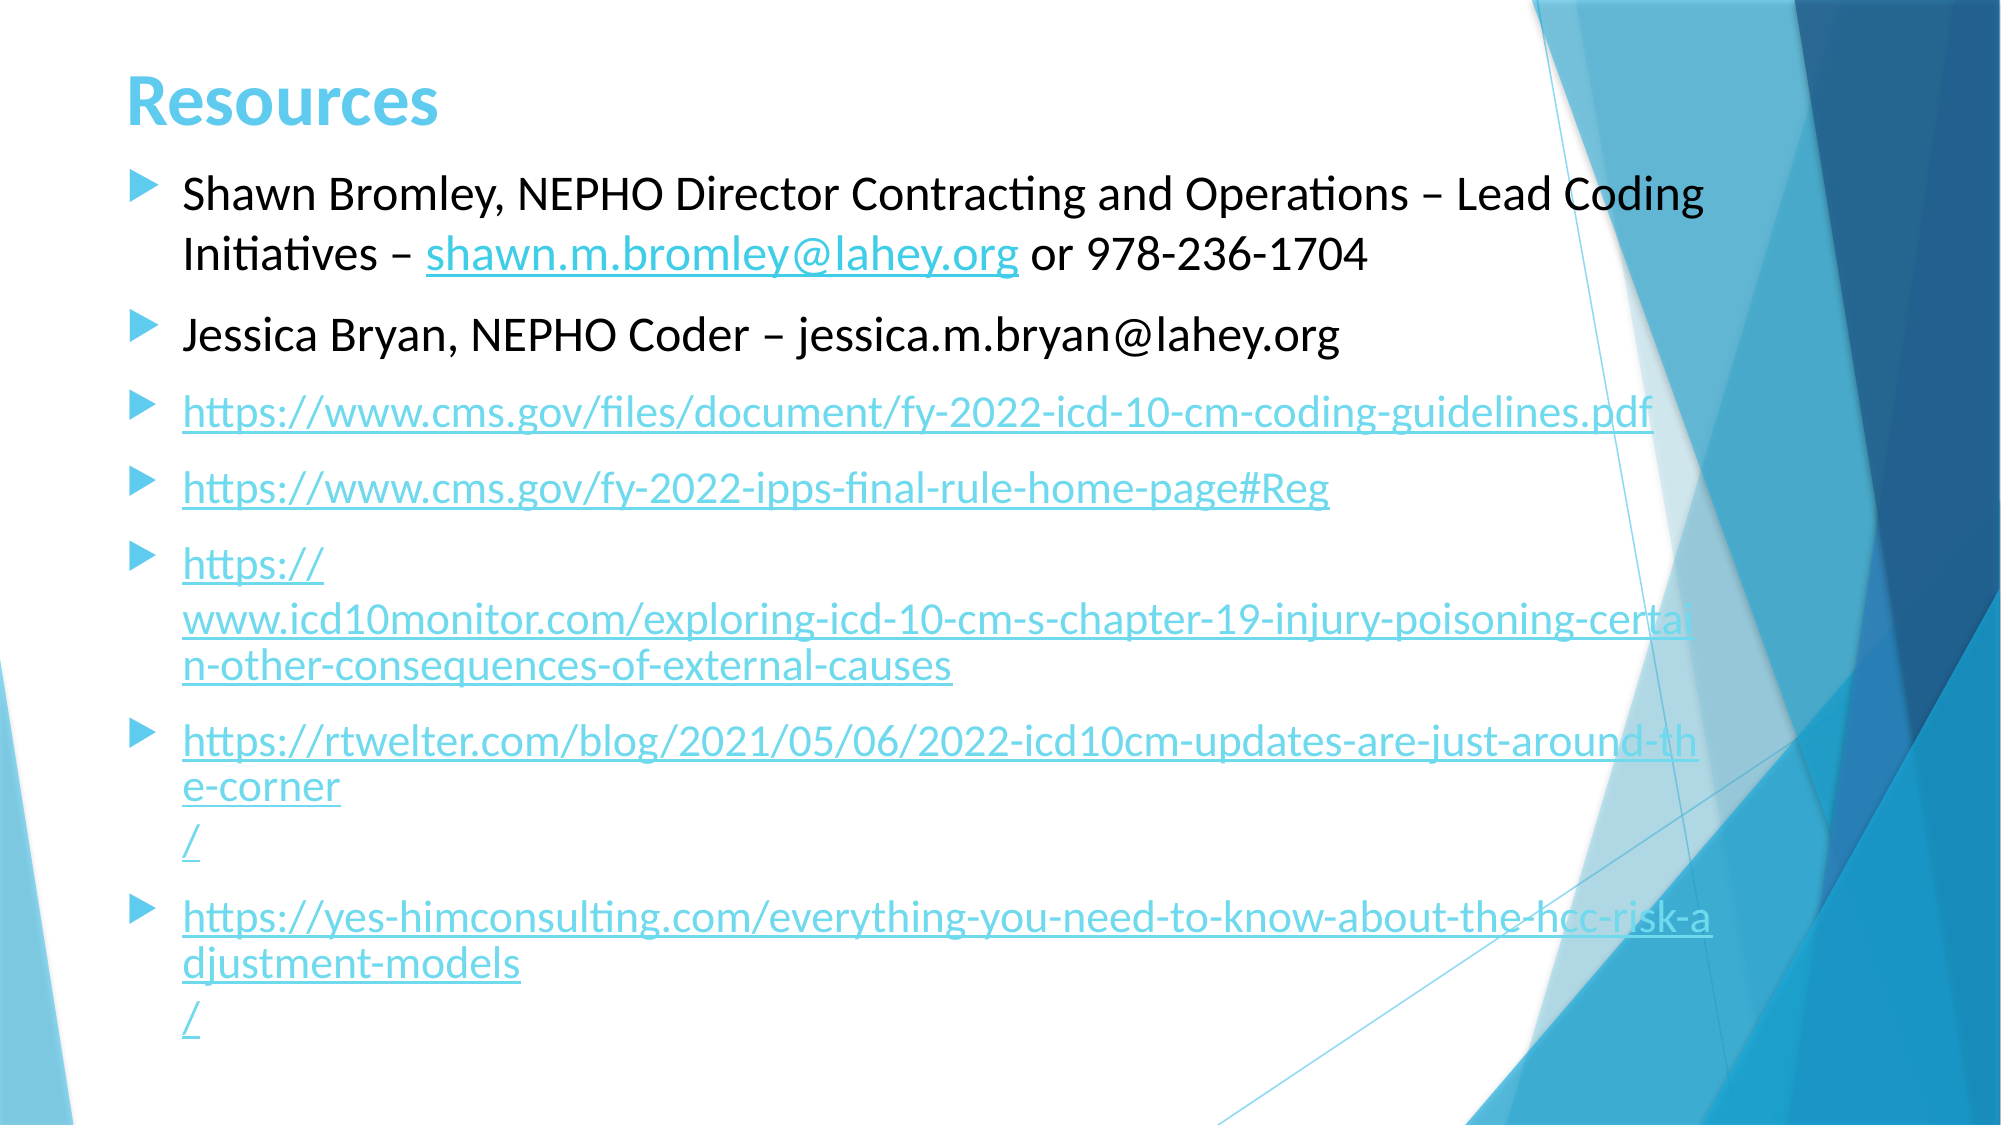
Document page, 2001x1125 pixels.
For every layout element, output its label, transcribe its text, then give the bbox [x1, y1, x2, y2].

title Resources [111, 42, 1522, 153]
list Shawn Bromley, NEPHO Director Contracting and Operations – Lead Coding Initiatives – shawn.m.bromley@lahey.org or 978-236-1704 Jessica Bryan, NEPHO Coder – jessica.m.bryan@lahey.org https://www.cms.gov/files/document/fy-2022-icd-10-cm-coding-guidelines.pdf https://www.cms.gov/fy-2022-ipps-final-rule-home-page#Reg https://www.icd10monitor.com/exploring-icd-10-cm-s-chapter-19-injury-poisoning-certain-other-consequences-of-external-causes https://rtwelter.com/blog/2021/05/06/2022-icd10cm-updates-are-just-around-the-corner/ https://yes-himconsulting.com/everything-you-need-to-know-about-the-hcc-risk-adjustment-models/ [111, 153, 1733, 1056]
